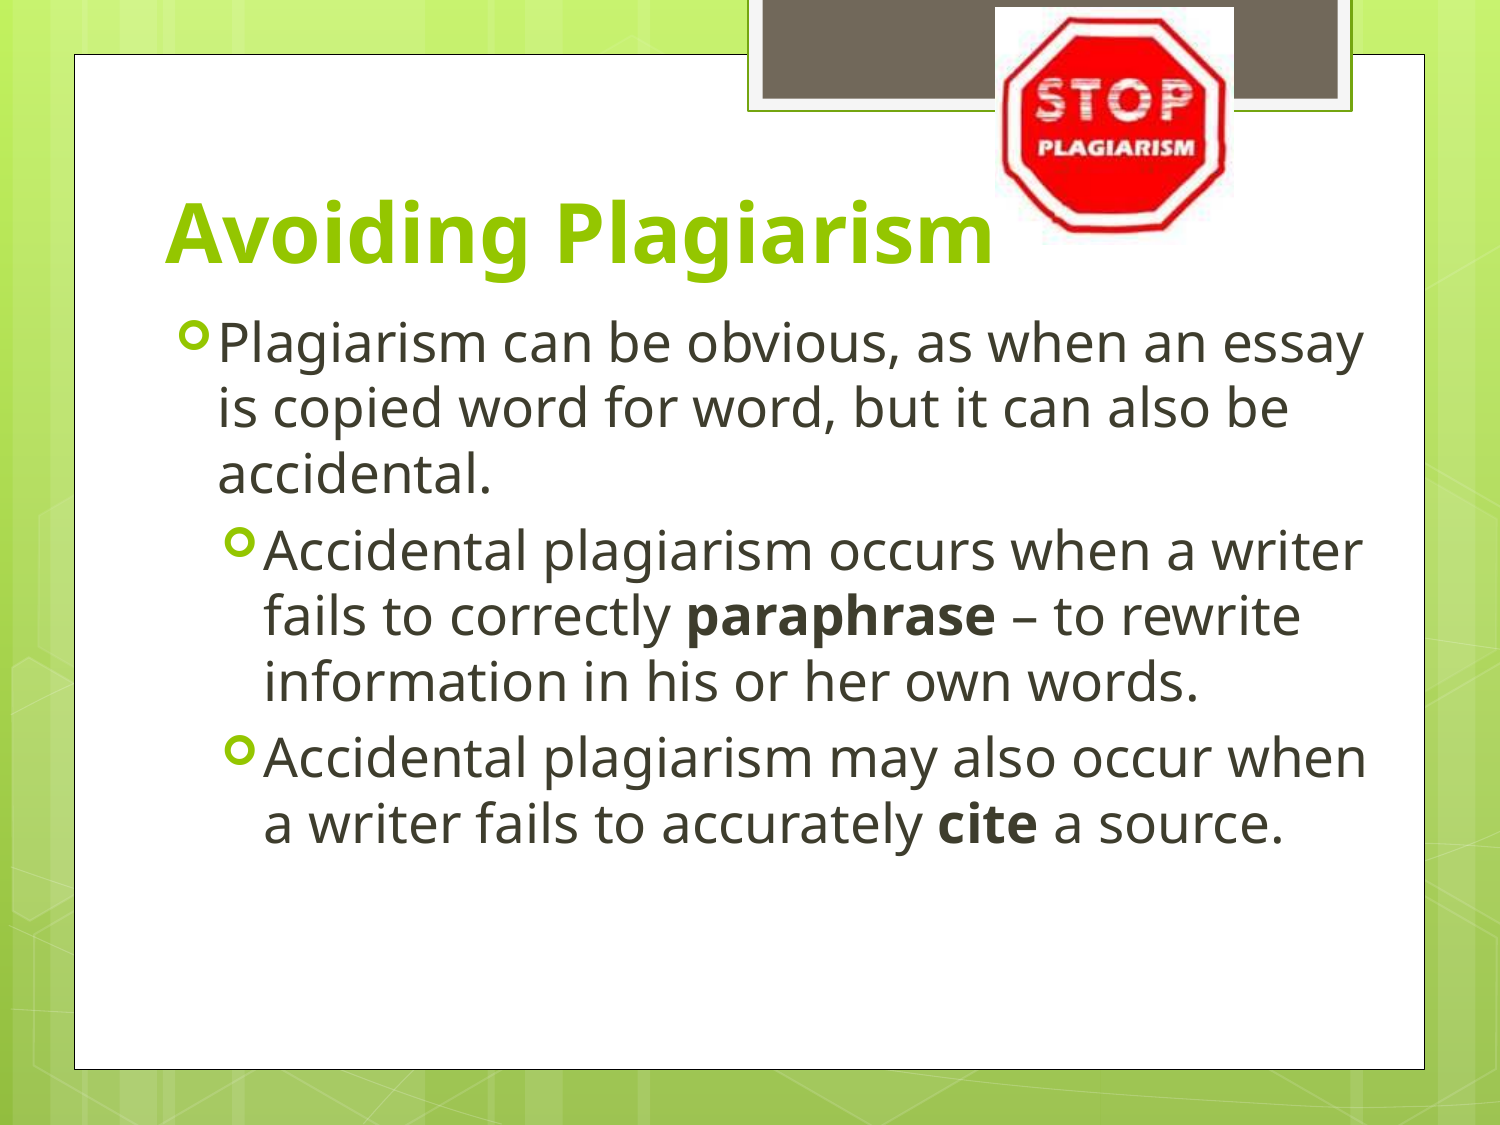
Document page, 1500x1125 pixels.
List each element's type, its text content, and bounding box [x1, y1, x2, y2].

list Plagiarism can be obvious, as when an essay is copied word for word, but it can also be accidental. Accidental plagiarism occurs when a writer fails to correctly paraphrase – to rewrite information in his or her own words. Accidental plagiarism may also occur when a writer fails to accurately cite a source. [150, 299, 1388, 1000]
picture [995, 6, 1234, 245]
title Avoiding Plagiarism [150, 99, 1303, 288]
